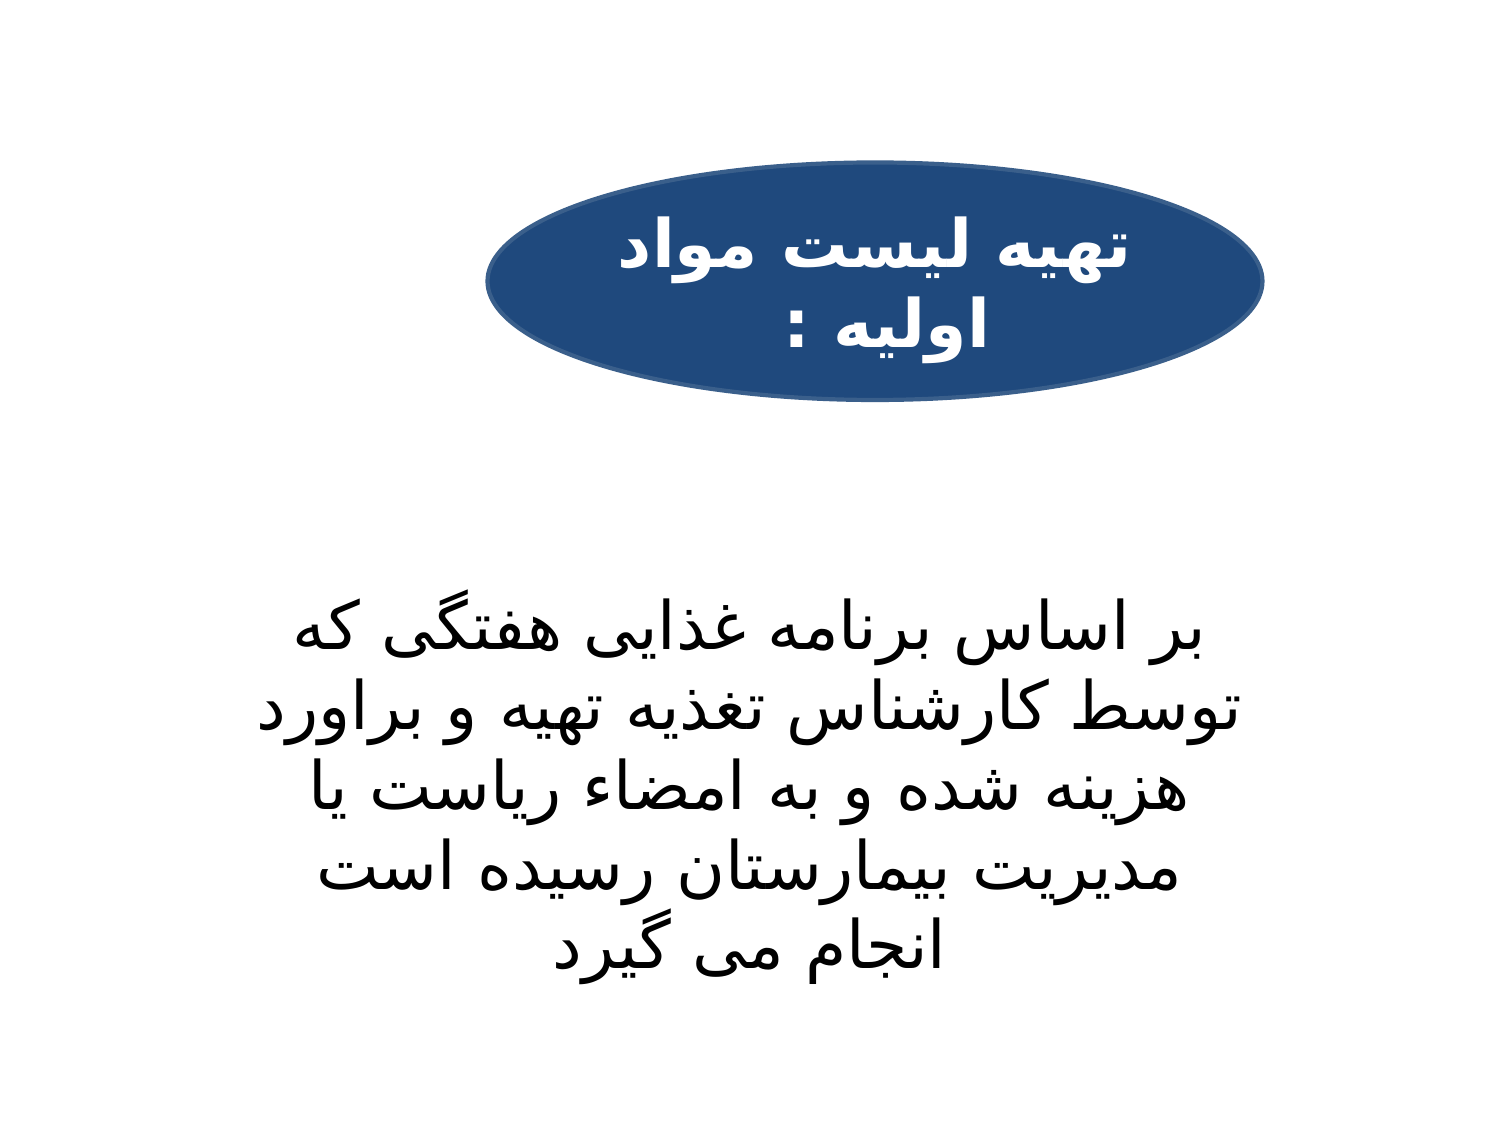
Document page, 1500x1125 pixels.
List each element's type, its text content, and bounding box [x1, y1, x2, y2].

subtitle بر اساس برنامه غذایی هفتگی که توسط کارشناس تغذیه تهیه و براورد هزینه شده و به امضاء ریاست یا مدیریت بیمارستان رسیده است انجام می گیرد [225, 575, 1275, 925]
text_box تهیه لیست مواد اولیه : [485, 160, 1265, 403]
